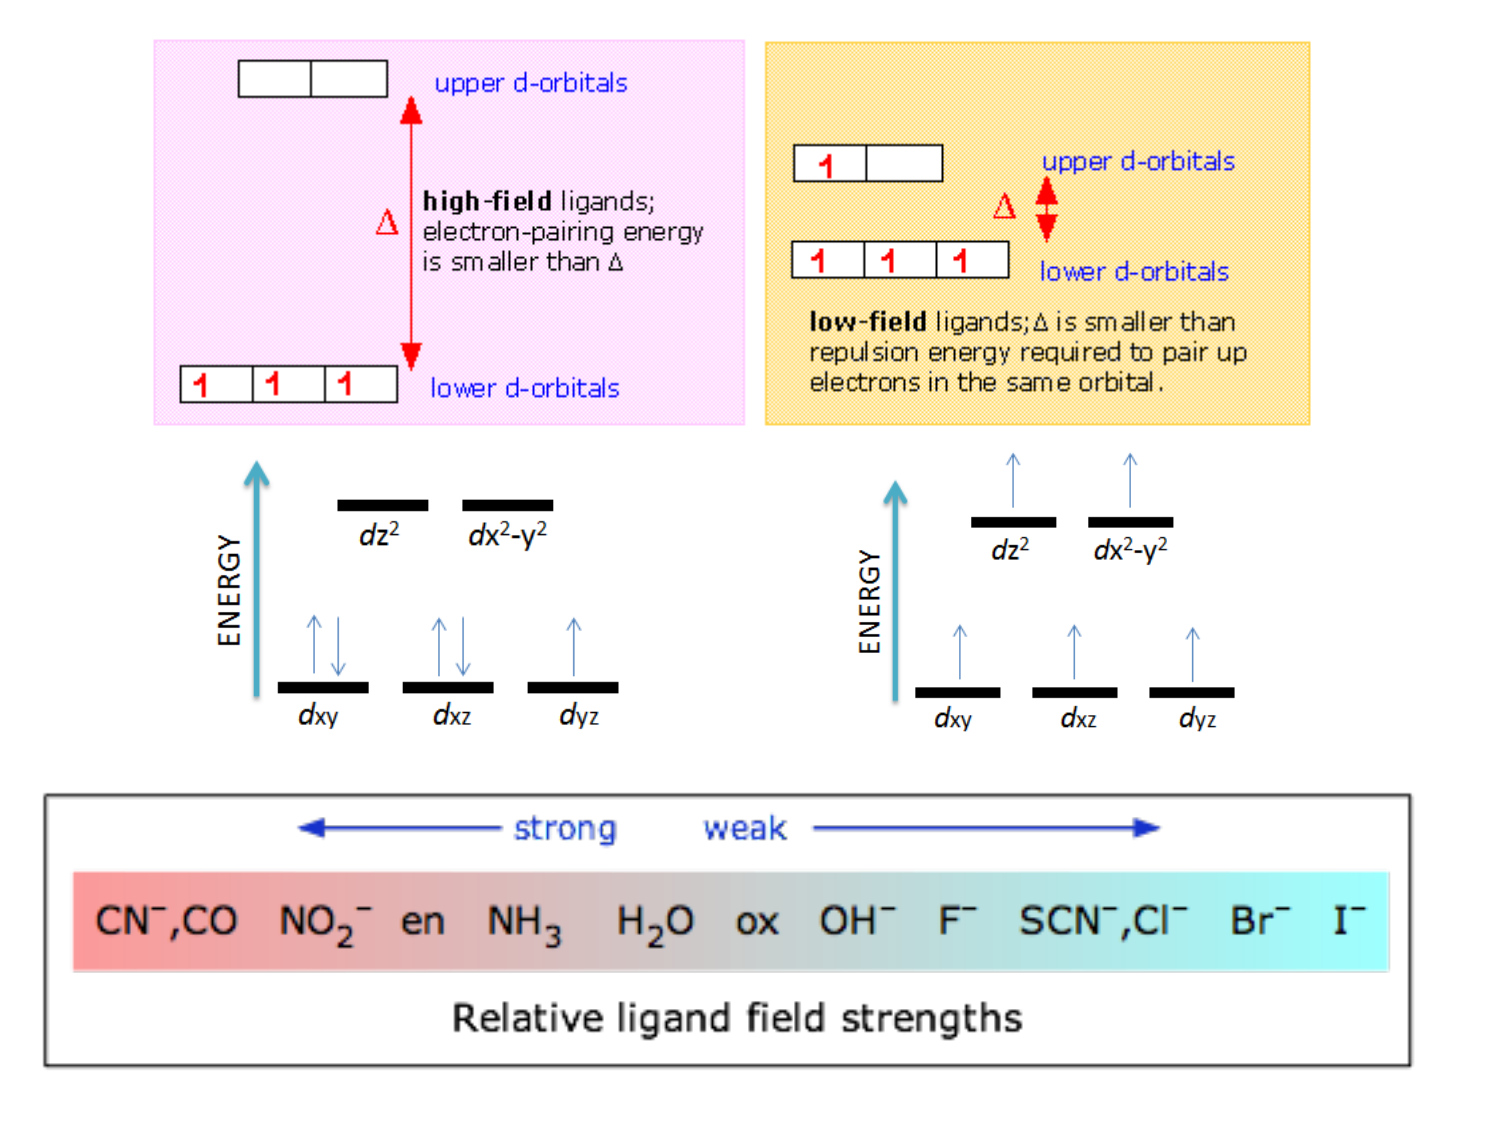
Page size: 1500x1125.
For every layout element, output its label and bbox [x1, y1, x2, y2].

picture [116, 4, 1343, 767]
picture [39, 789, 1420, 1074]
